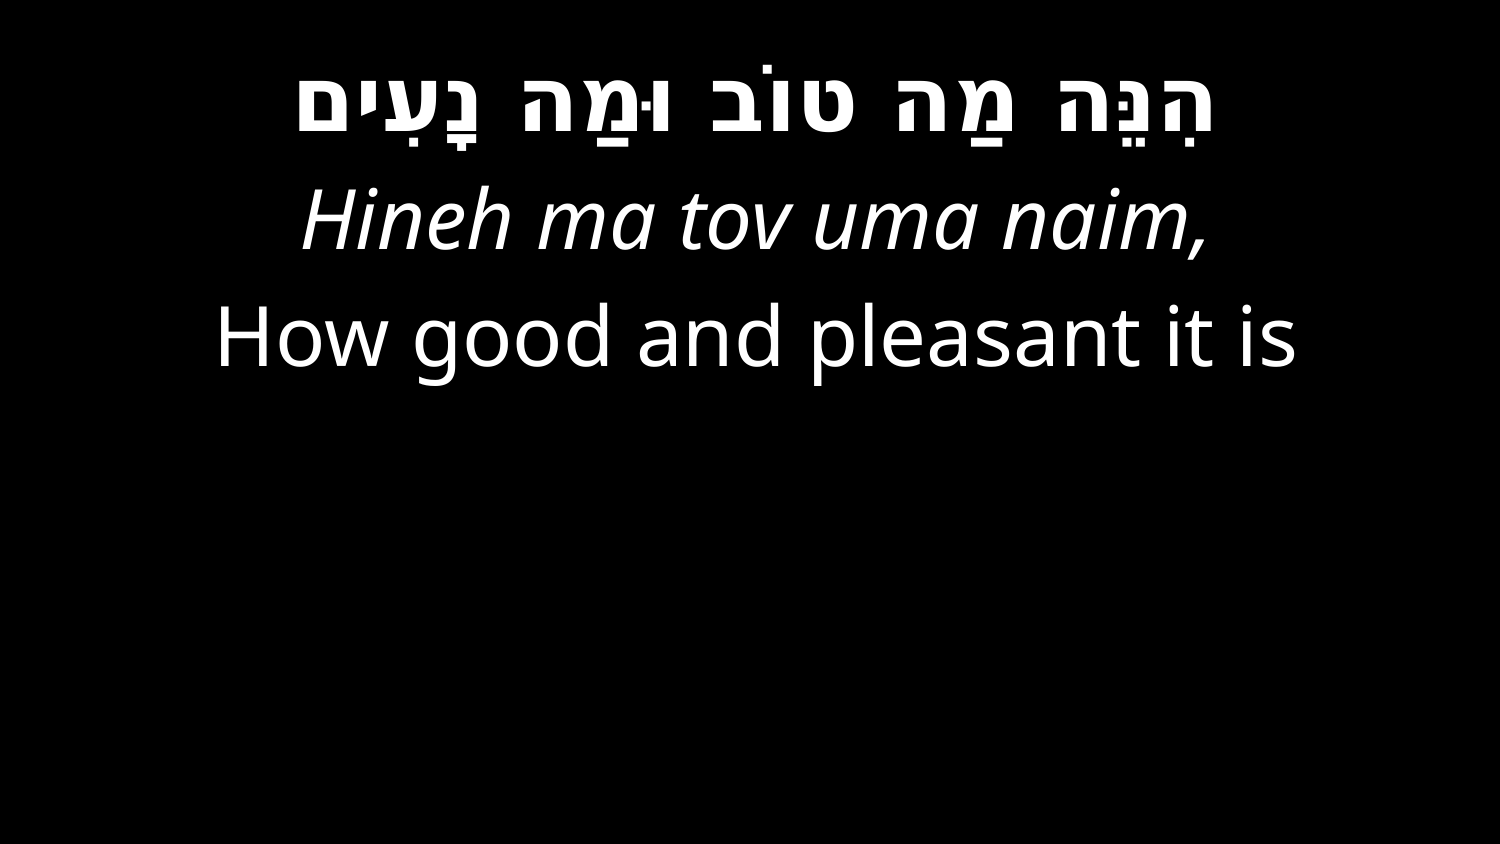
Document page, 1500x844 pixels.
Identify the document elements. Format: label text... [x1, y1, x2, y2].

subtitle הִנֵּה מַה טוֹב וּמַה נָעִים Hineh ma tov uma naim, How good and pleasant it is [75, 34, 1438, 810]
